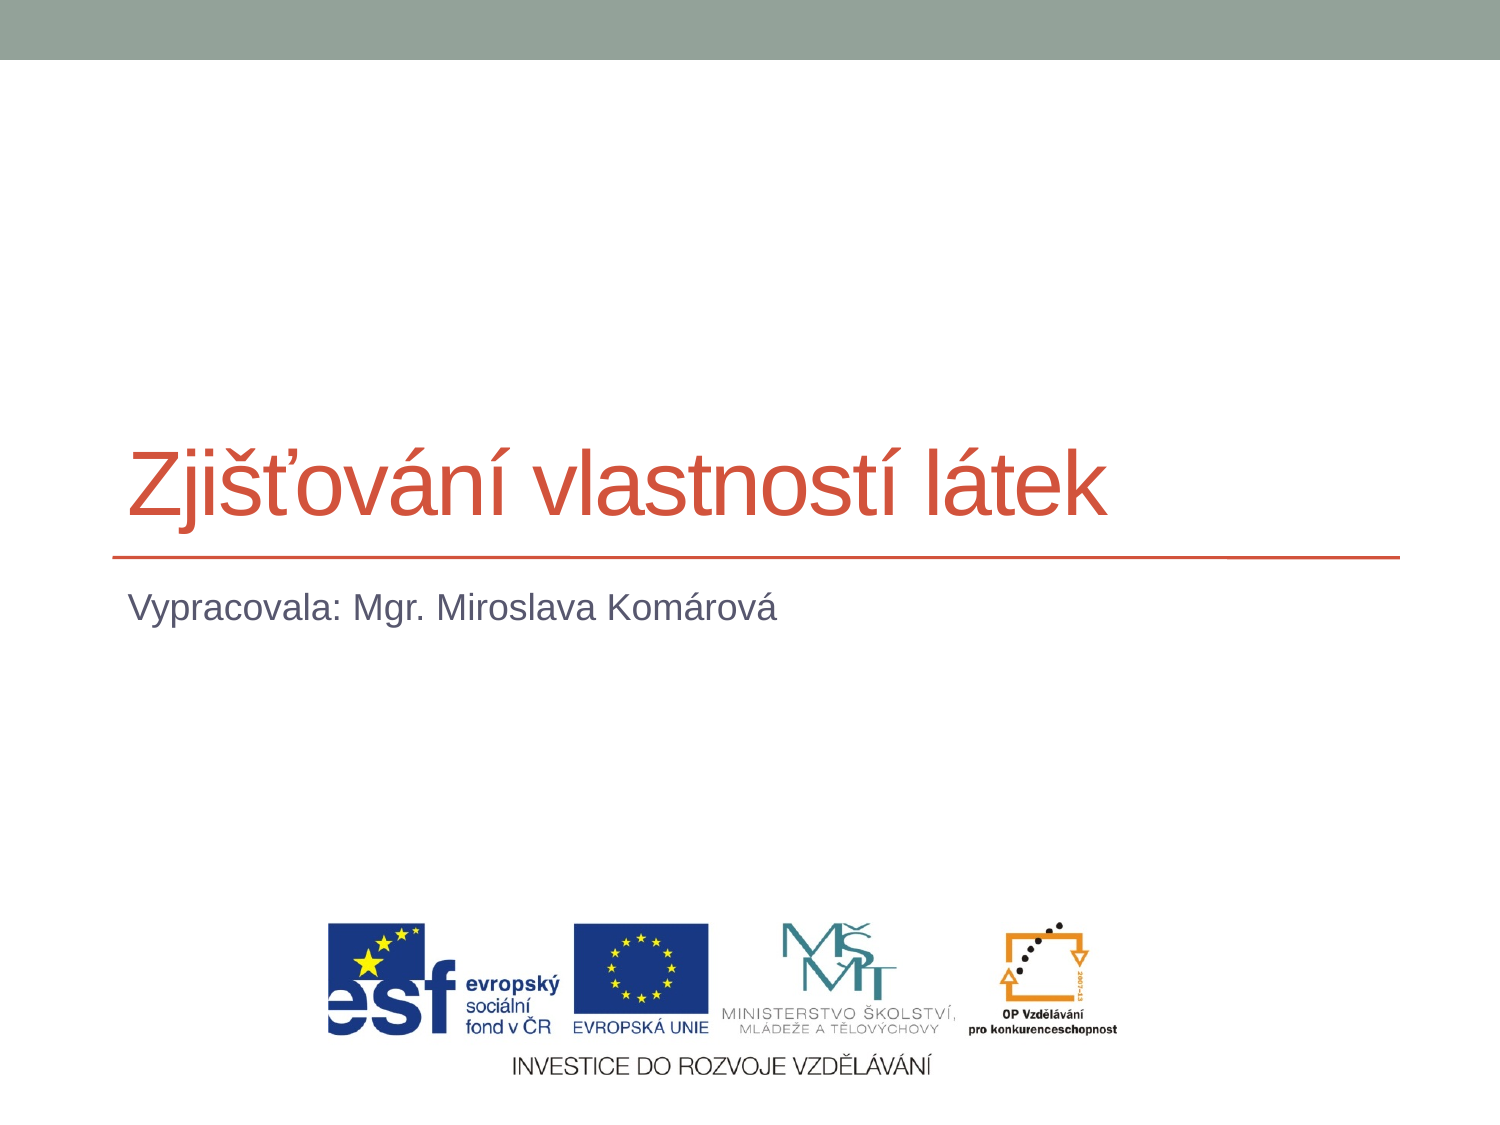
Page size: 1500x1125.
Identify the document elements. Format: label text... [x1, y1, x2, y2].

title Zjišťování vlastností látek [112, 224, 1400, 542]
subtitle Vypracovala: Mgr. Miroslava Komárová [112, 575, 1163, 669]
picture [327, 922, 1117, 1075]
